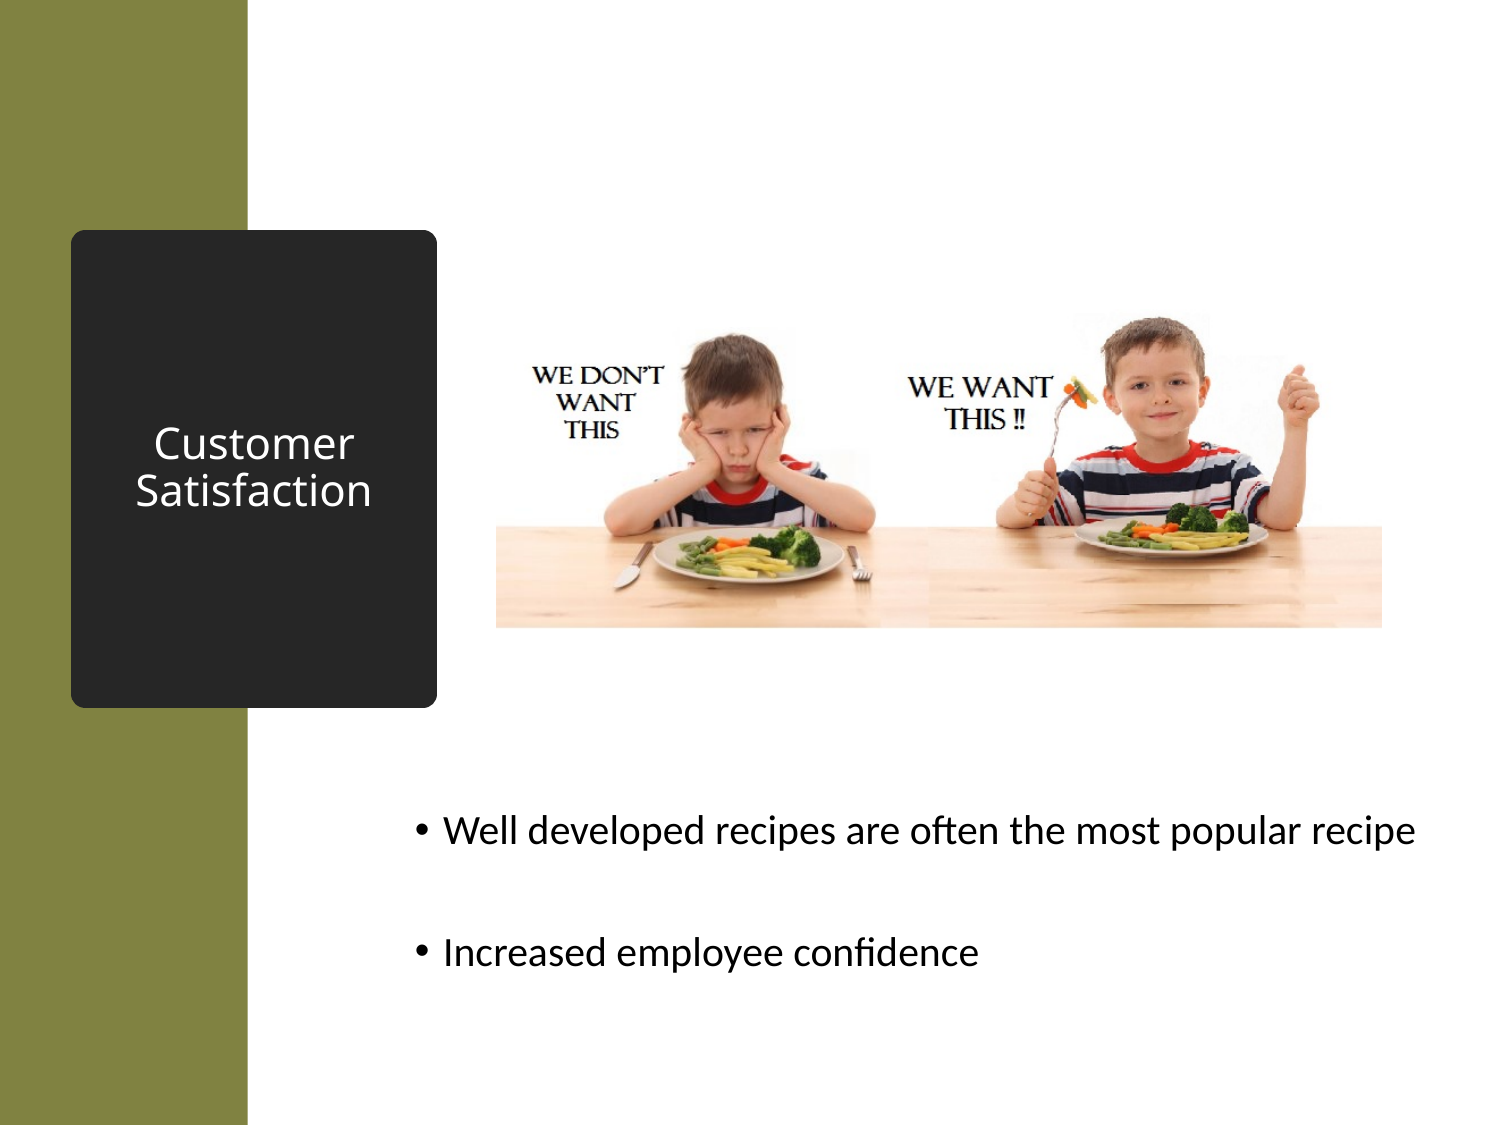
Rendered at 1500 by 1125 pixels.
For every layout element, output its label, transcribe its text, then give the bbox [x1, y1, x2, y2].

list Well developed recipes are often the most popular recipe Increased employee confidence [399, 801, 1450, 1050]
text_box [0, 0, 249, 1125]
picture [496, 309, 1382, 629]
title Customer Satisfaction [85, 243, 423, 694]
